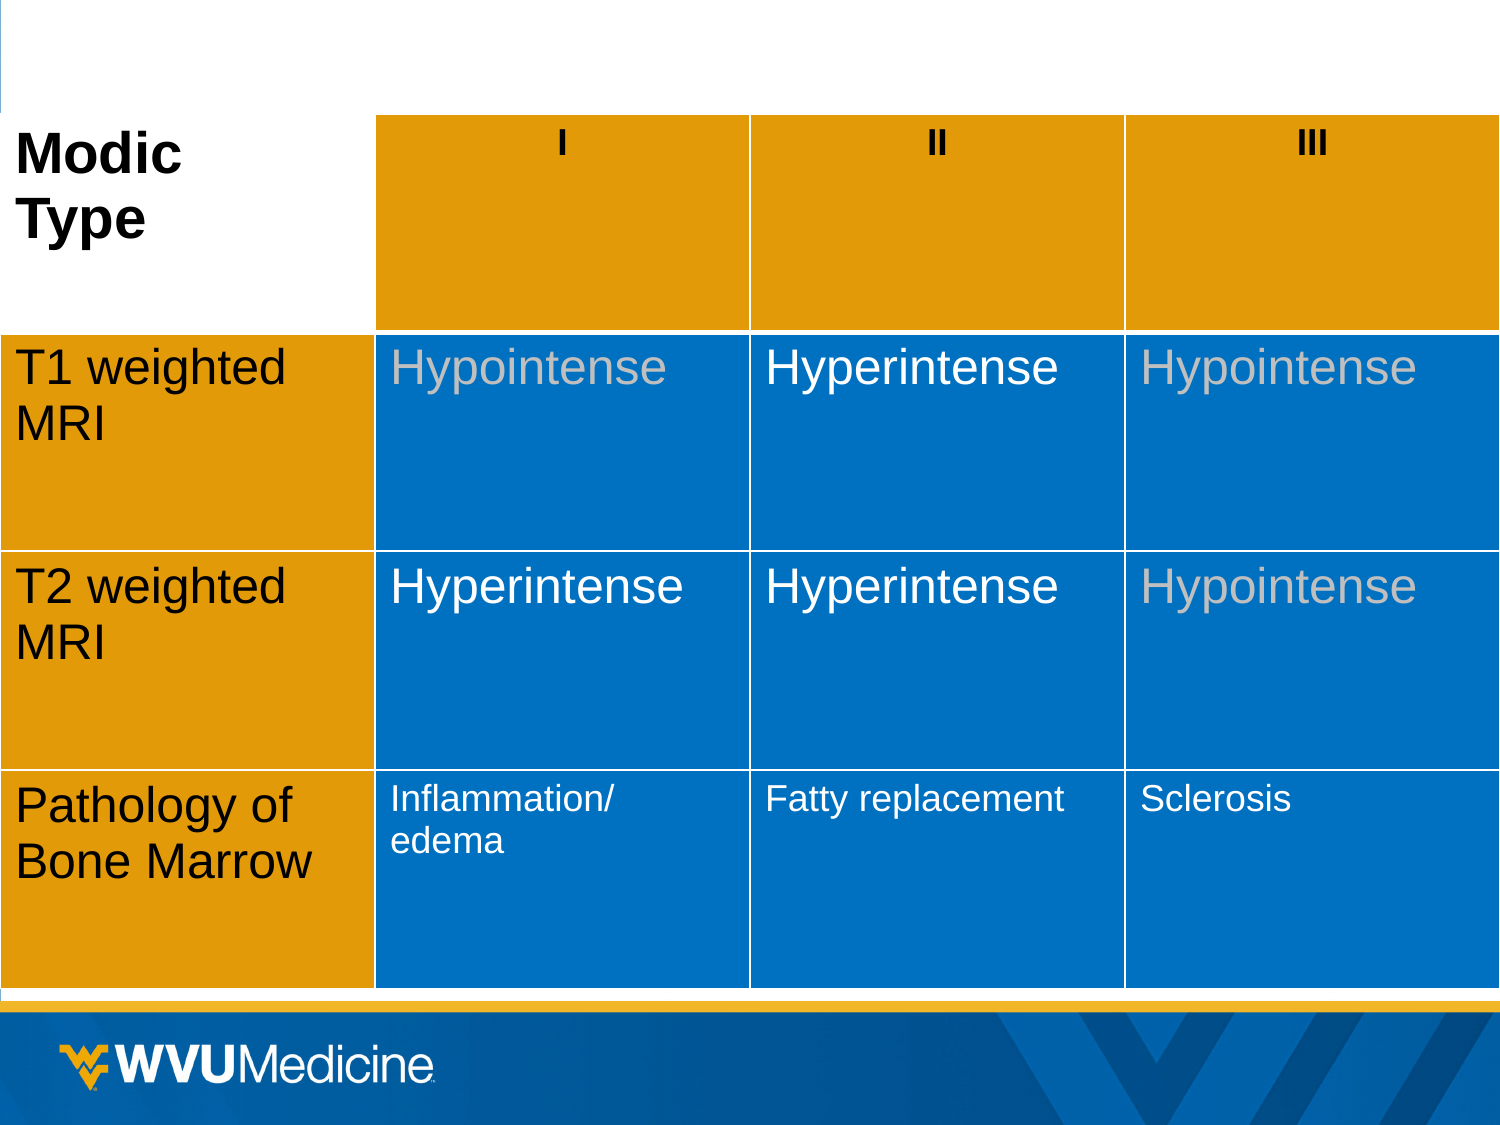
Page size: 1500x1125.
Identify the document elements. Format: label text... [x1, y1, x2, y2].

table_cell Fatty replacement [751, 771, 1124, 988]
table_header Modic Type [1, 115, 374, 330]
table_cell Pathology of Bone Marrow [1, 771, 374, 988]
table_cell T2 weighted MRI [1, 552, 374, 769]
picture [0, 0, 1500, 113]
table_cell Sclerosis [1126, 771, 1499, 988]
table_cell Hypointense [1126, 335, 1499, 550]
table_cell Hyperintense [376, 552, 749, 769]
picture [0, 989, 1500, 1125]
table_cell Hypointense [376, 335, 749, 550]
table_cell Hyperintense [751, 335, 1124, 550]
table_header III [1126, 115, 1499, 330]
table_cell Hypointense [1126, 552, 1499, 769]
table_cell Hyperintense [751, 552, 1124, 769]
table_cell Inflammation/ edema [376, 771, 749, 988]
table_header II [751, 115, 1124, 330]
table_cell T1 weighted MRI [1, 335, 374, 550]
table_header I [376, 115, 749, 330]
